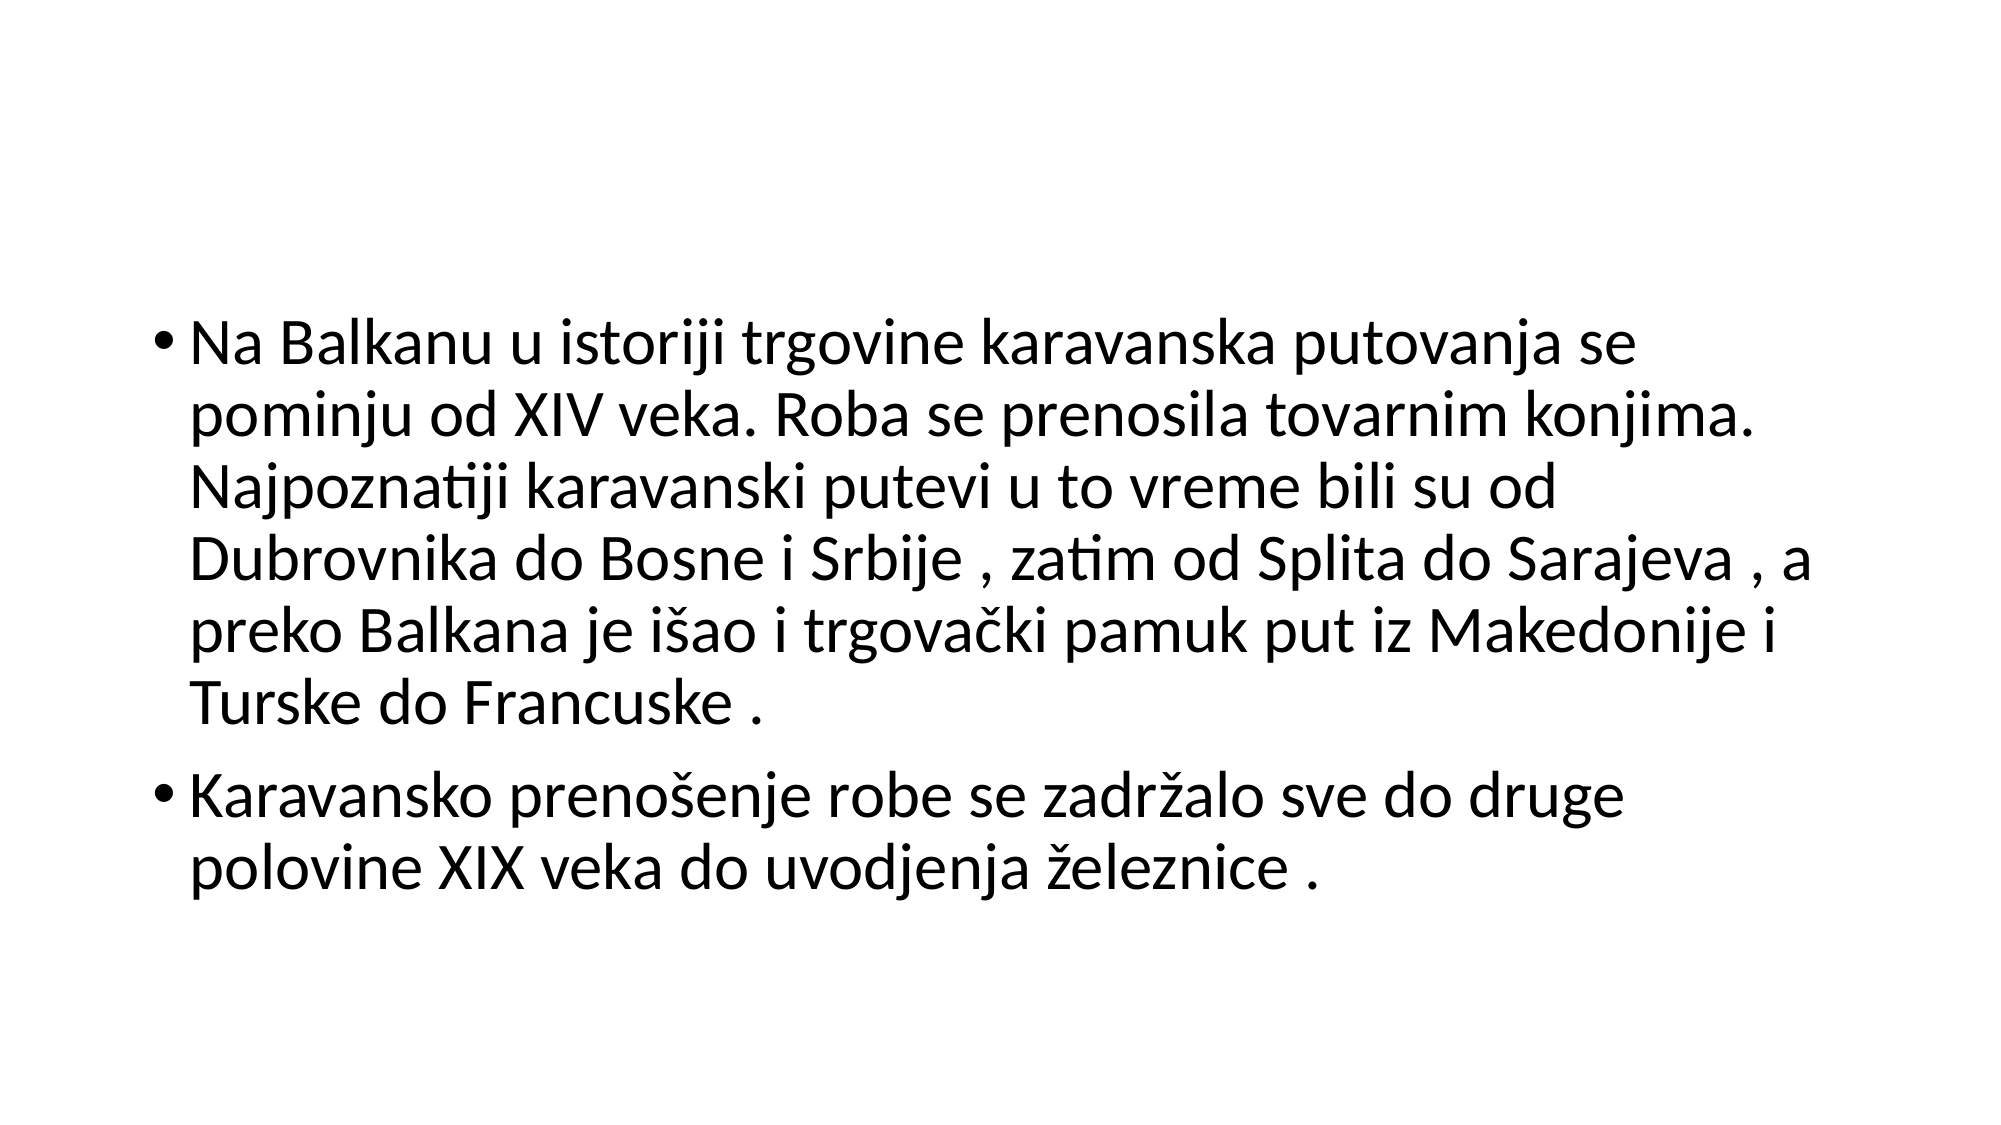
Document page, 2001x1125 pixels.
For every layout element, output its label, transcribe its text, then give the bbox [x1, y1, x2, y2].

list Na Balkanu u istoriji trgovine karavanska putovanja se pominju od XIV veka. Roba se prenosila tovarnim konjima. Najpoznatiji karavanski putevi u to vreme bili su od Dubrovnika do Bosne i Srbije , zatim od Splita do Sarajeva , a preko Balkana je išao i trgovački pamuk put iz Makedonije i Turske do Francuske . Karavansko prenošenje robe se zadržalo sve do druge polovine XIX veka do uvodjenja železnice . [137, 299, 1863, 1014]
